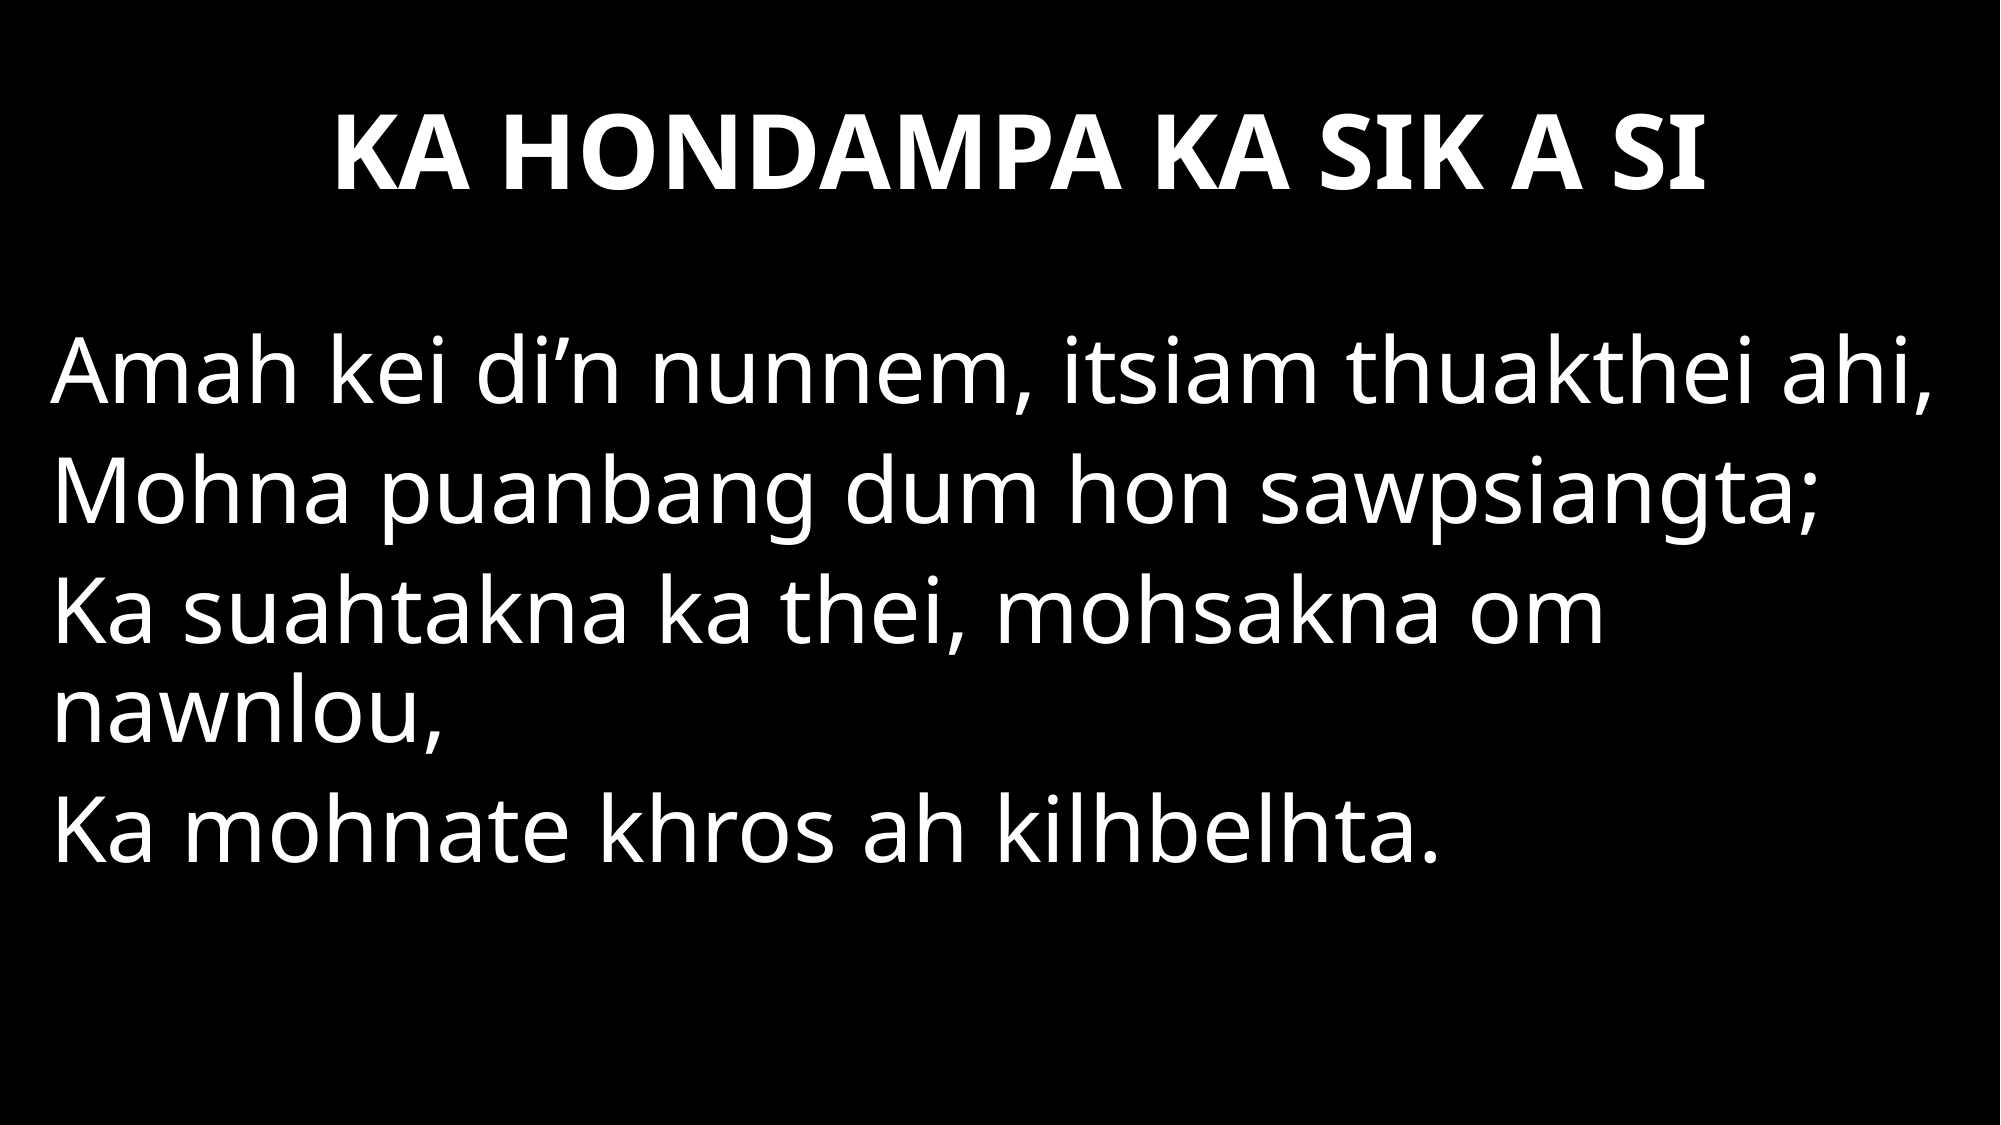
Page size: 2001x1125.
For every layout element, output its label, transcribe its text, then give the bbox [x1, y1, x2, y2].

subtitle Amah kei di’n nunnem, itsiam thuakthei ahi, Mohna puanbang dum hon sawpsiangta; Ka suahtakna ka thei, mohsakna om nawnlou, Ka mohnate khros ah kilhbelhta. [35, 269, 1975, 938]
text_box KA HONDAMPA KA SIK A SI [63, 77, 1975, 218]
